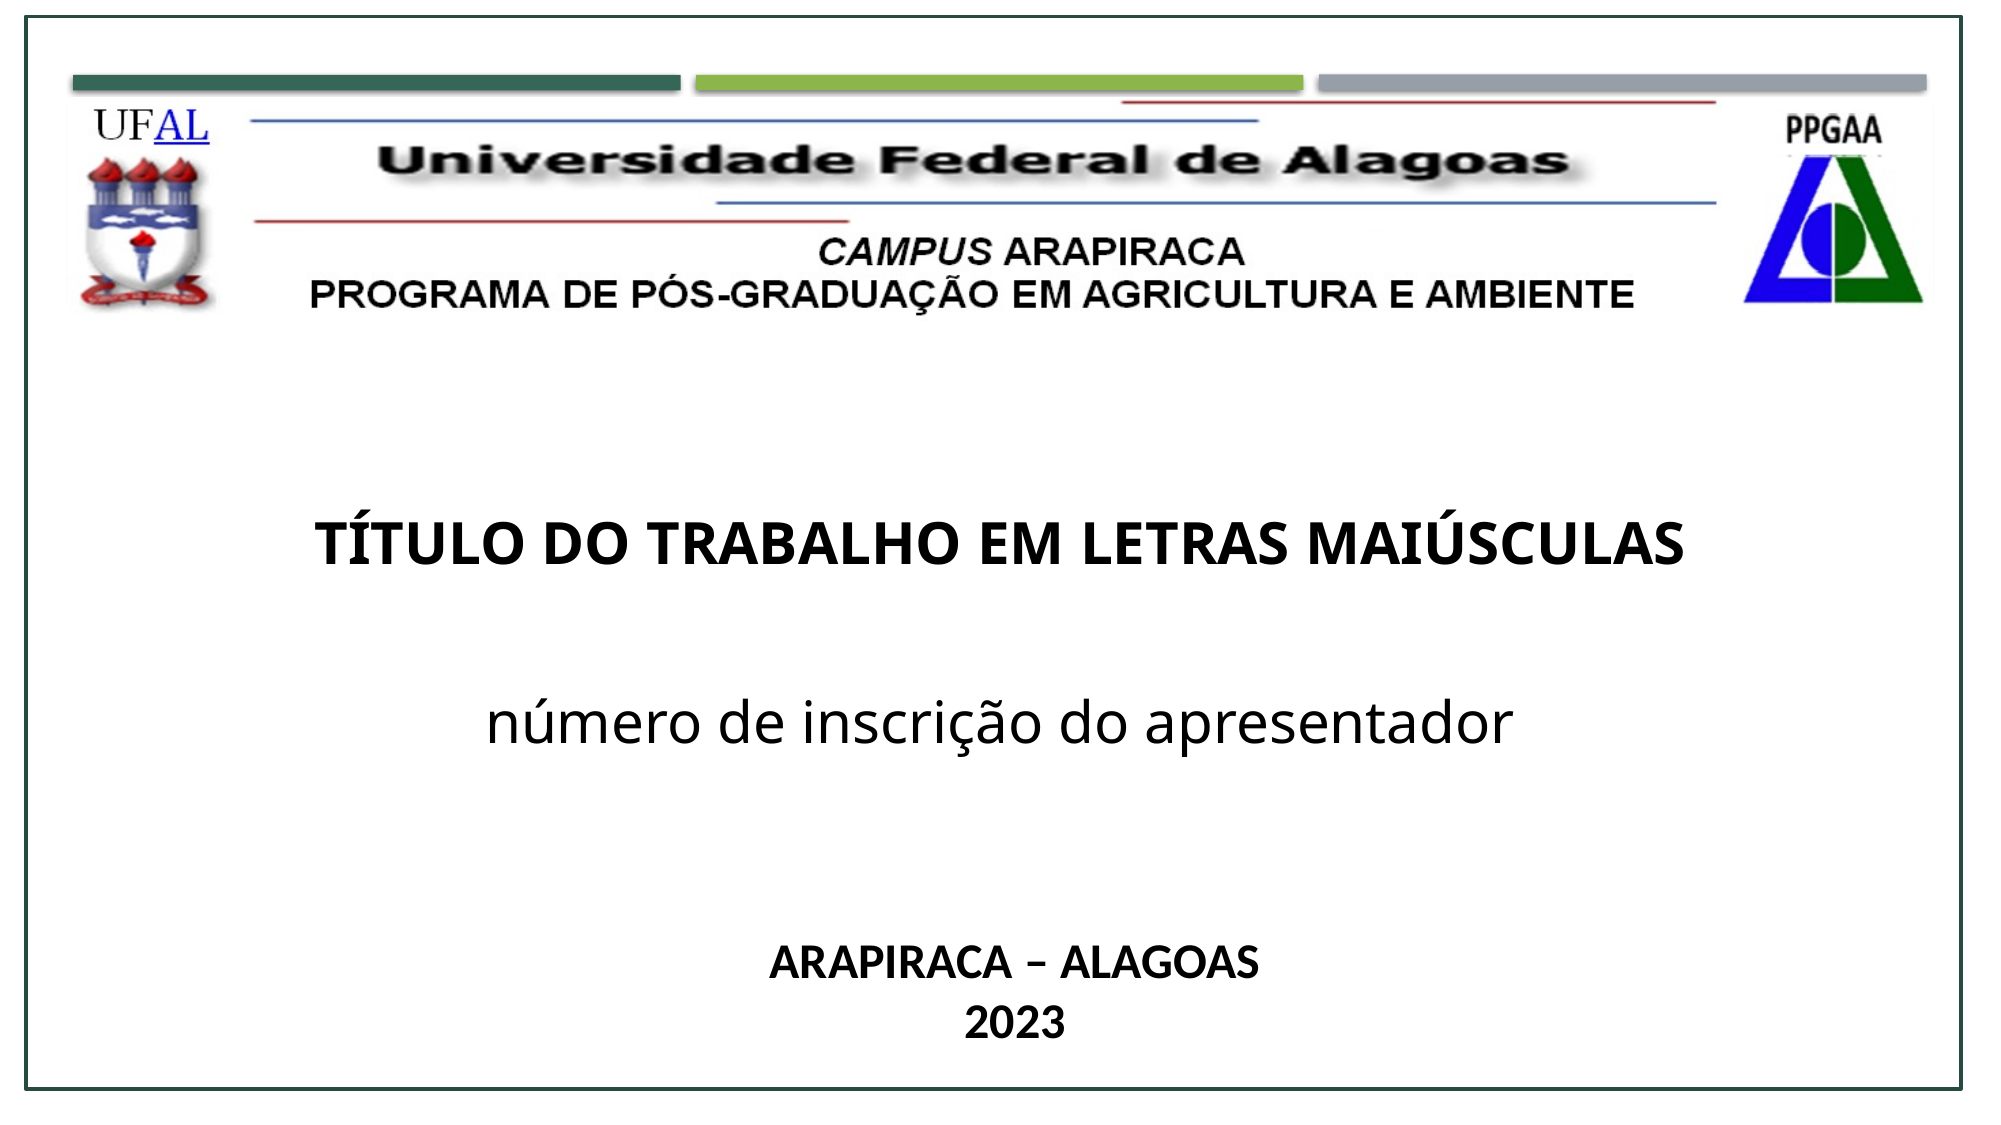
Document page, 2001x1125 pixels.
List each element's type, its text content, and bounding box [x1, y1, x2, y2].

text_box ARAPIRACA – ALAGOAS 2023 [677, 921, 1353, 1056]
text_box UNIVERSIDADE FEDERAL DE ALAGOAS CAMPUS ARAPIRACA PROGRAMA DE PÓS-GRADUAÇÃO EM AGRICULTURA E AMBIENTE [62, 82, 1933, 102]
picture [66, 96, 1934, 323]
text_box TÍTULO DO TRABALHO EM LETRAS MAIÚSCULAS [159, 492, 1841, 600]
text_box número de inscrição do apresentador [159, 685, 1841, 755]
text_box [24, 15, 1963, 1091]
